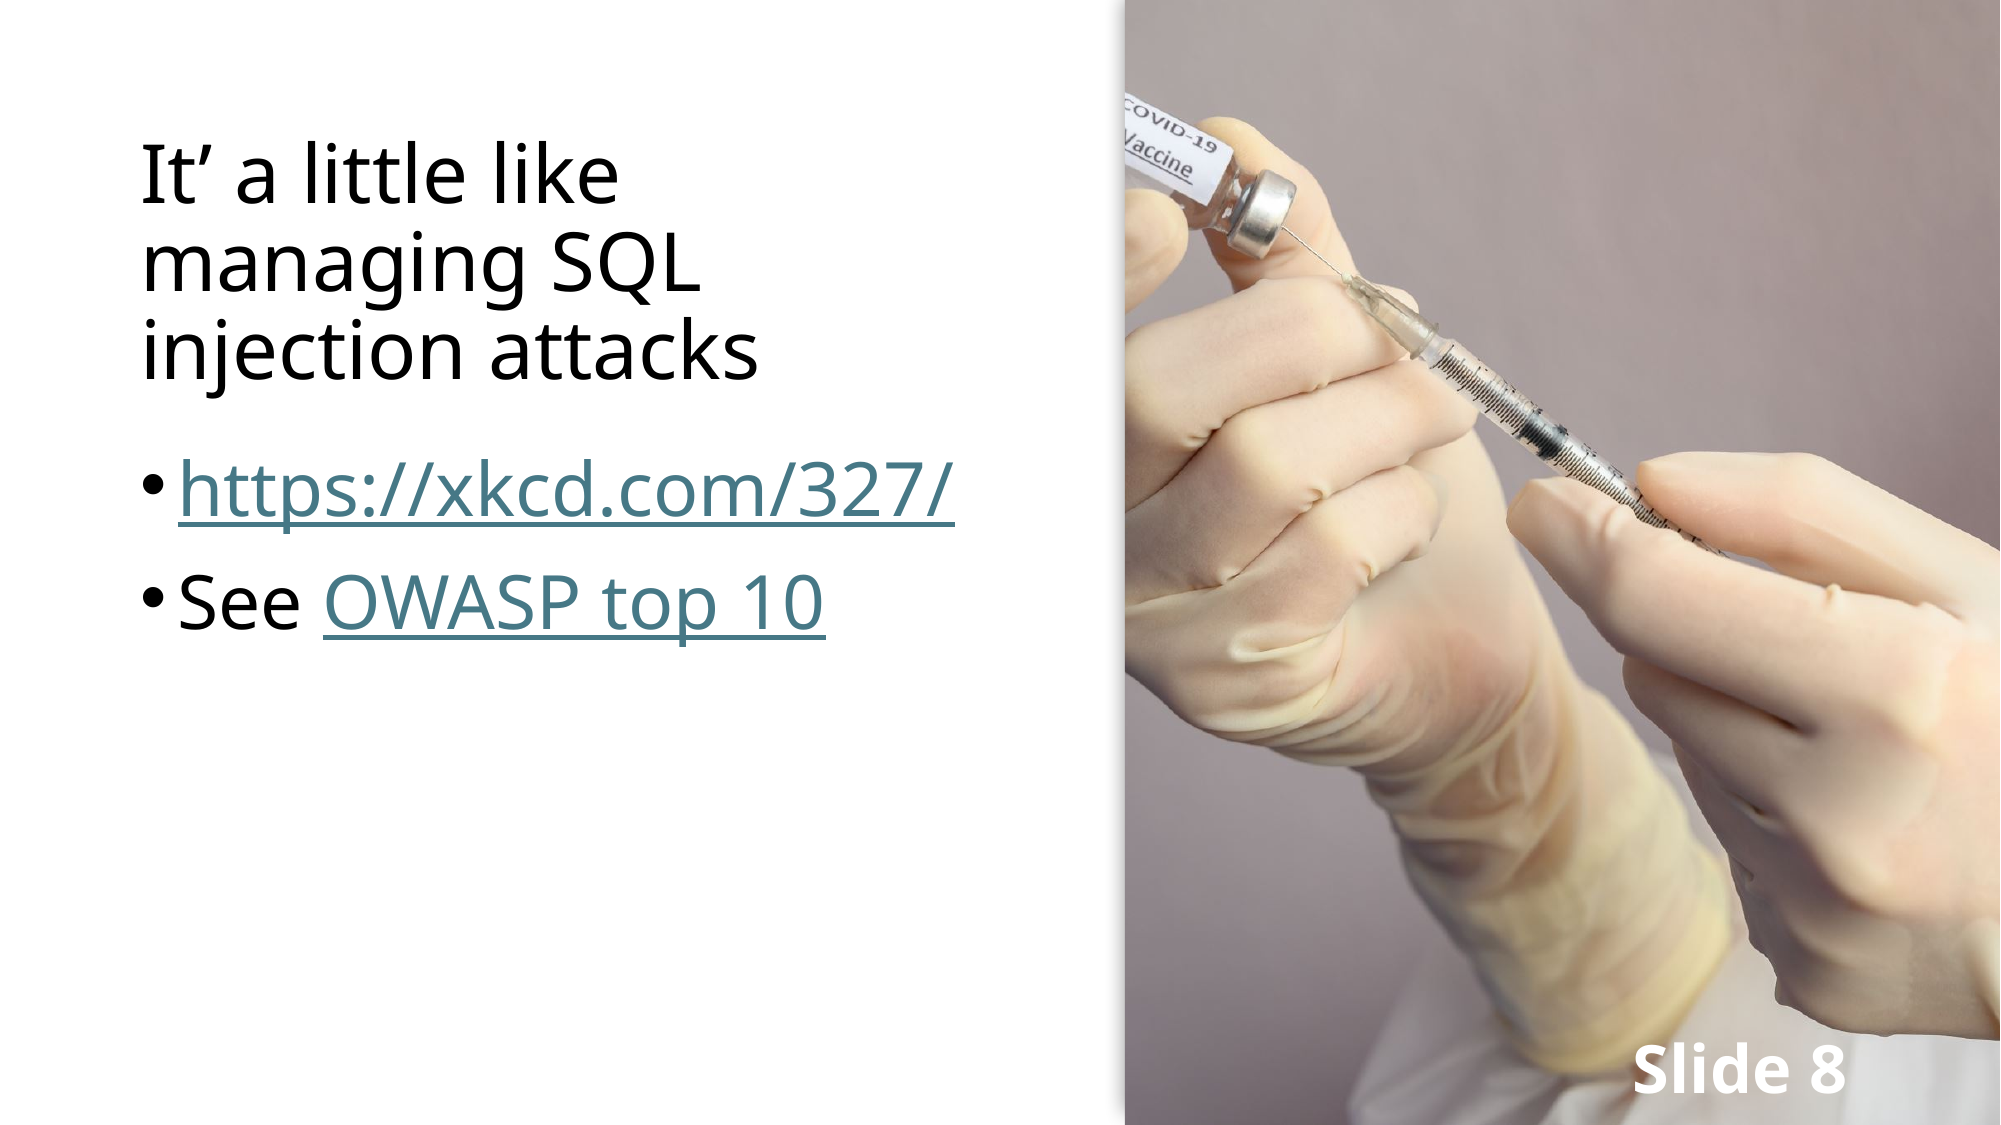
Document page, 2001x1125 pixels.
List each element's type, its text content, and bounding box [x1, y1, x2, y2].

title It’ a little like managing SQL injection attacks [124, 125, 1000, 405]
text_box [0, 0, 1124, 1125]
list https://xkcd.com/327/ See OWASP top 10 [124, 405, 1000, 686]
picture [1124, 0, 2000, 1125]
